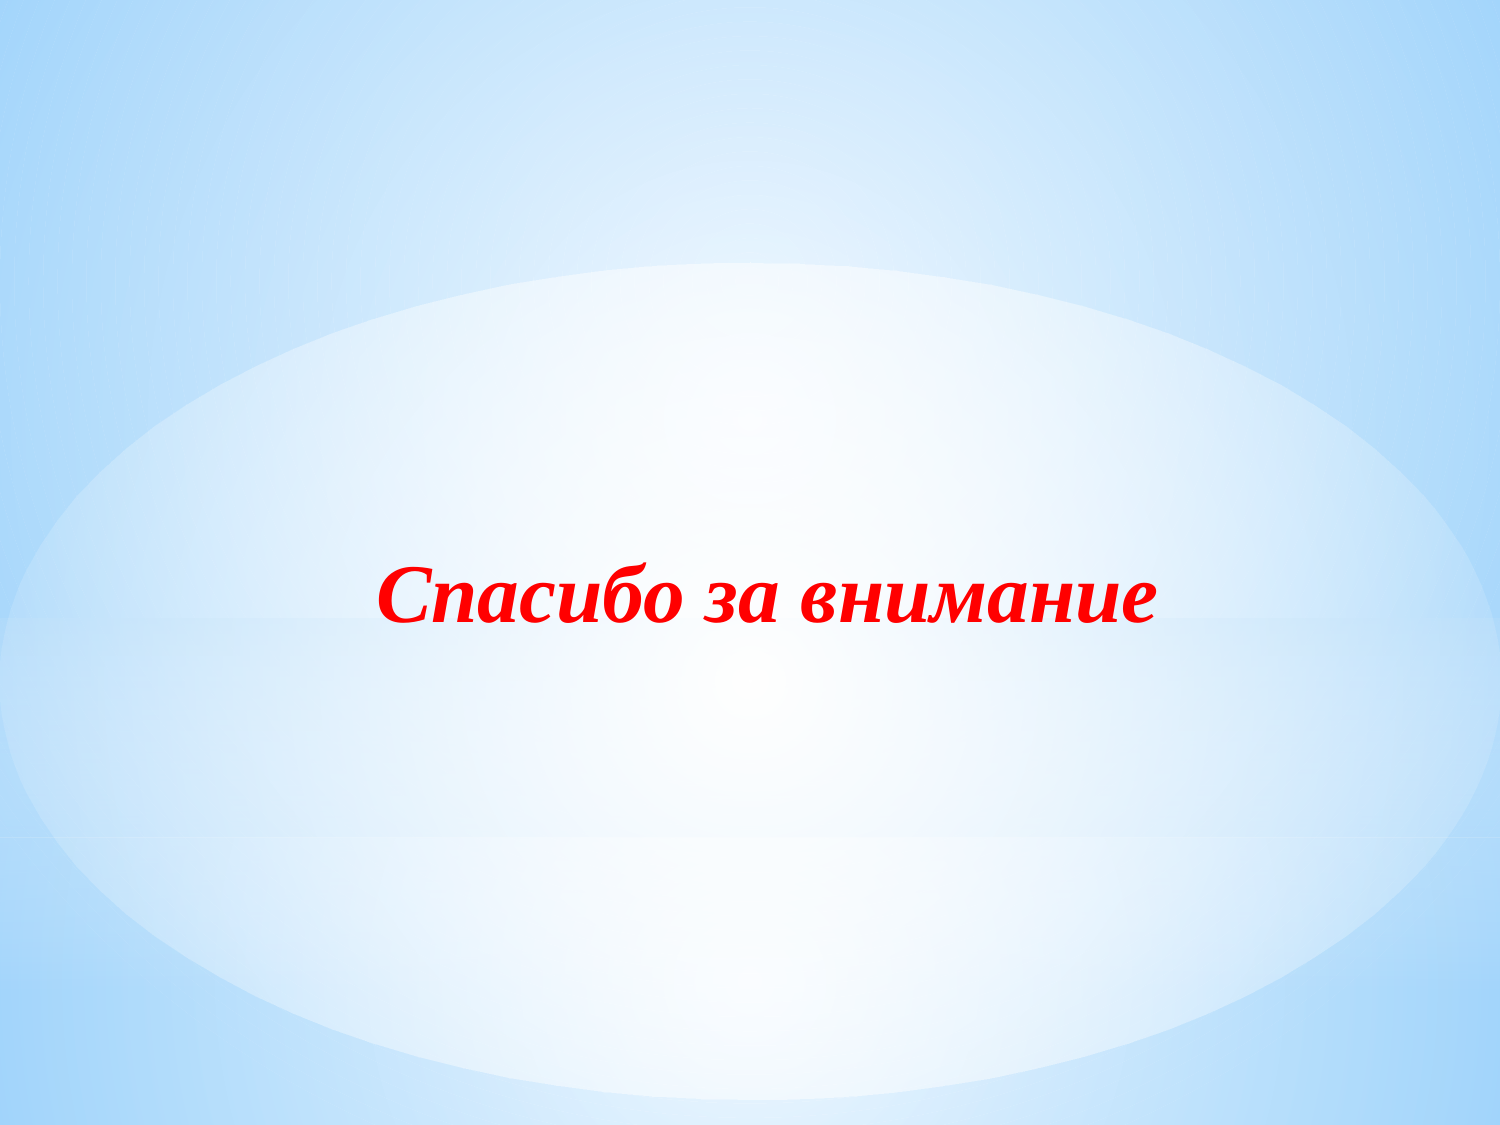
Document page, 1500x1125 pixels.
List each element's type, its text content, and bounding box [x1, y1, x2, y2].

text_box Спасибо за внимание [265, 532, 1270, 647]
